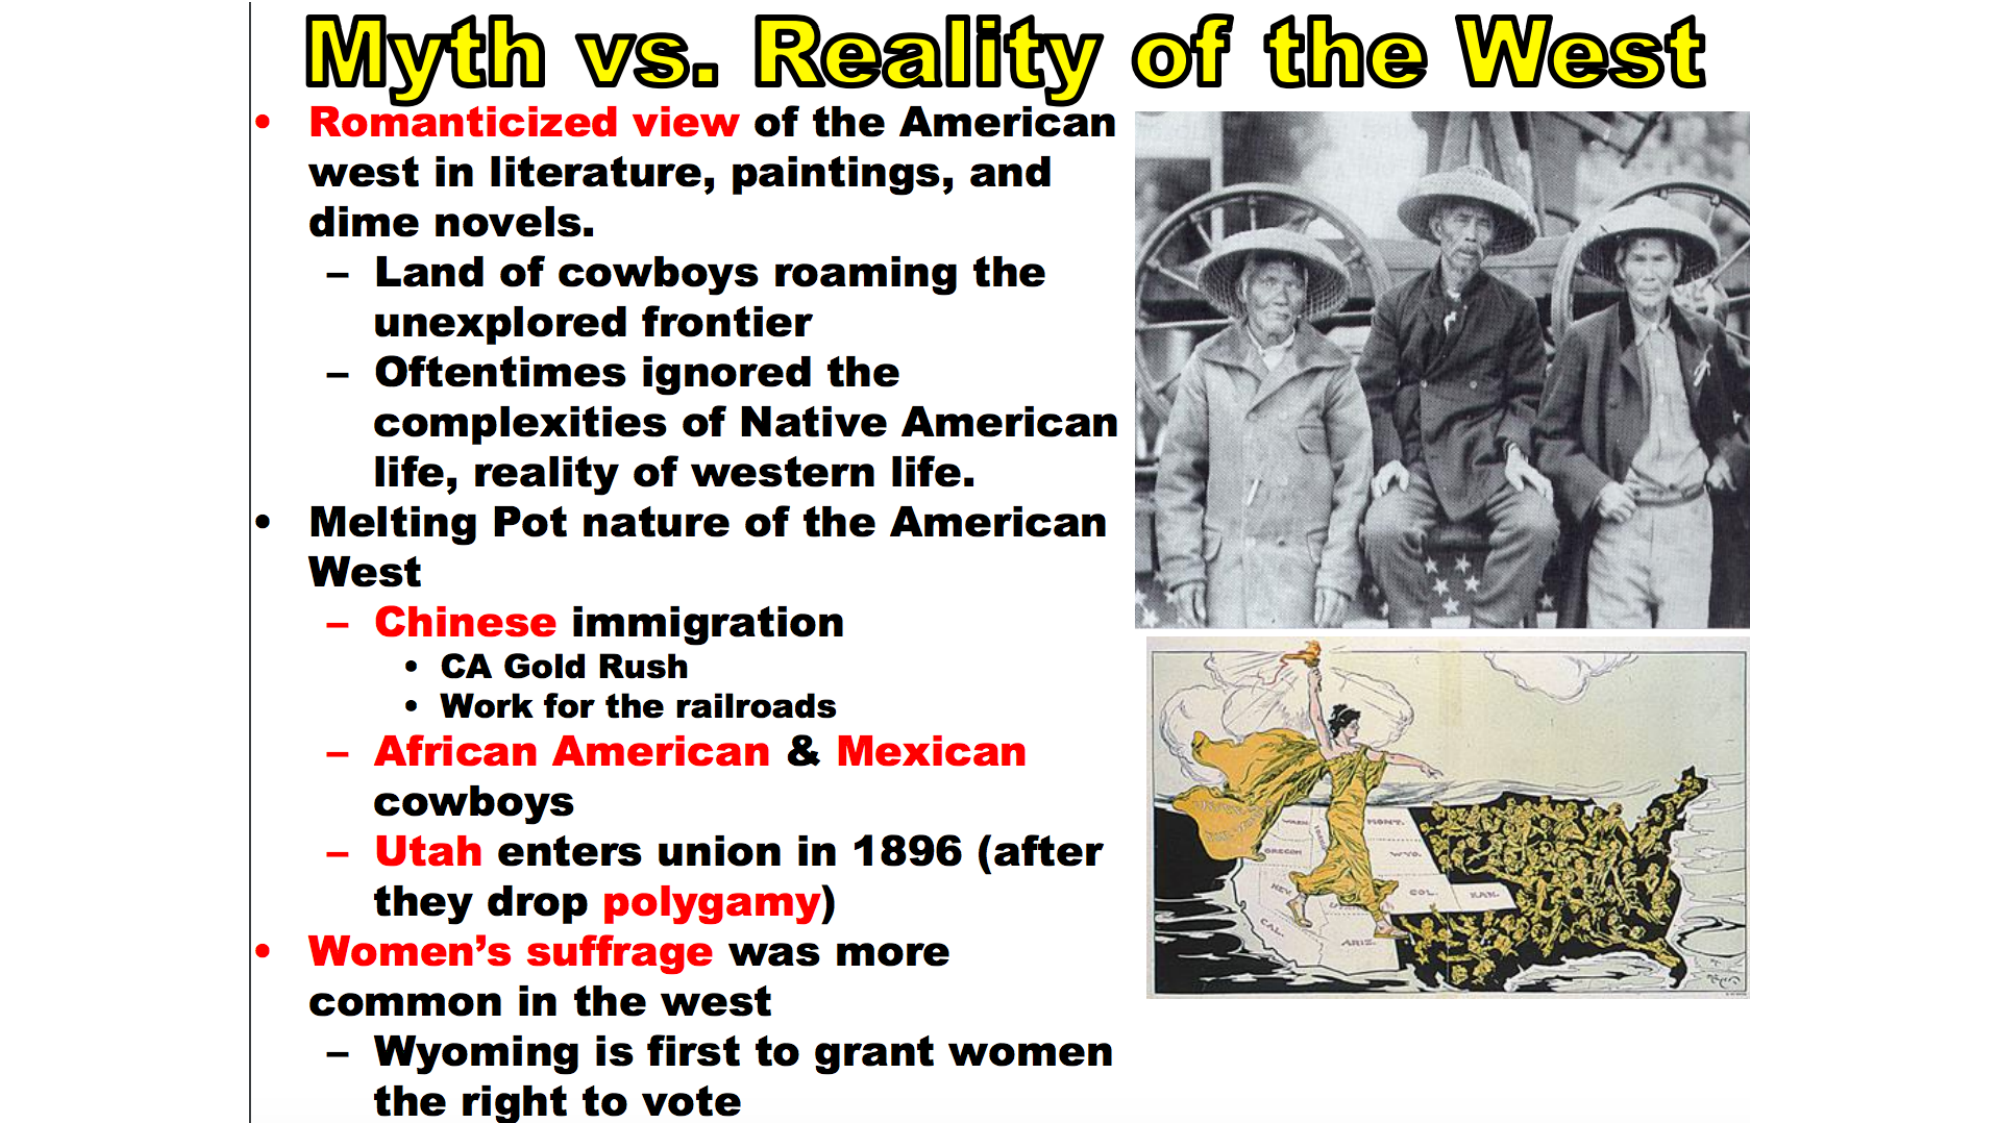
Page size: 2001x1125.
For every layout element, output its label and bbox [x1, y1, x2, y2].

picture [249, 2, 1750, 1123]
